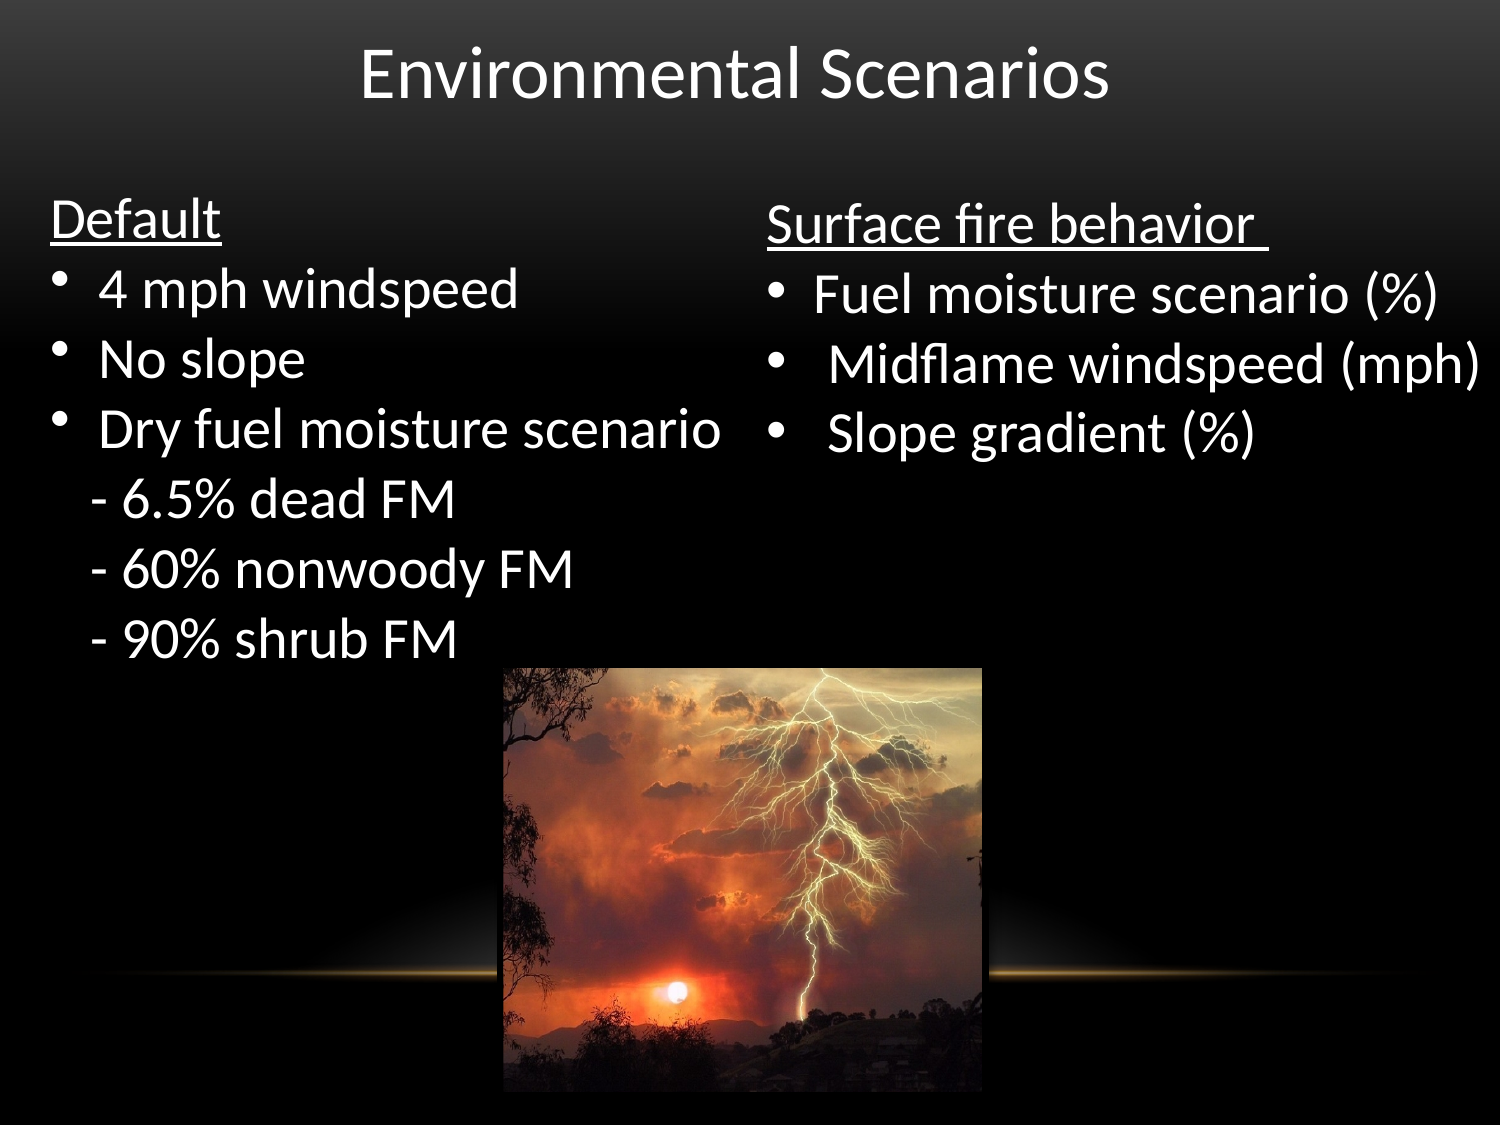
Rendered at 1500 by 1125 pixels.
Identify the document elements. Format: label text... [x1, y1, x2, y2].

text_box Surface fire behavior Fuel moisture scenario (%) Midflame windspeed (mph) Slope gradient (%) [752, 177, 1497, 542]
picture [0, 0, 1500, 1125]
text_box Environmental Scenarios [344, 16, 1126, 122]
text_box Default 4 mph windspeed No slope Dry fuel moisture scenario - 6.5% dead FM - 60% nonwoody FM - 90% shrub FM [35, 172, 1475, 773]
